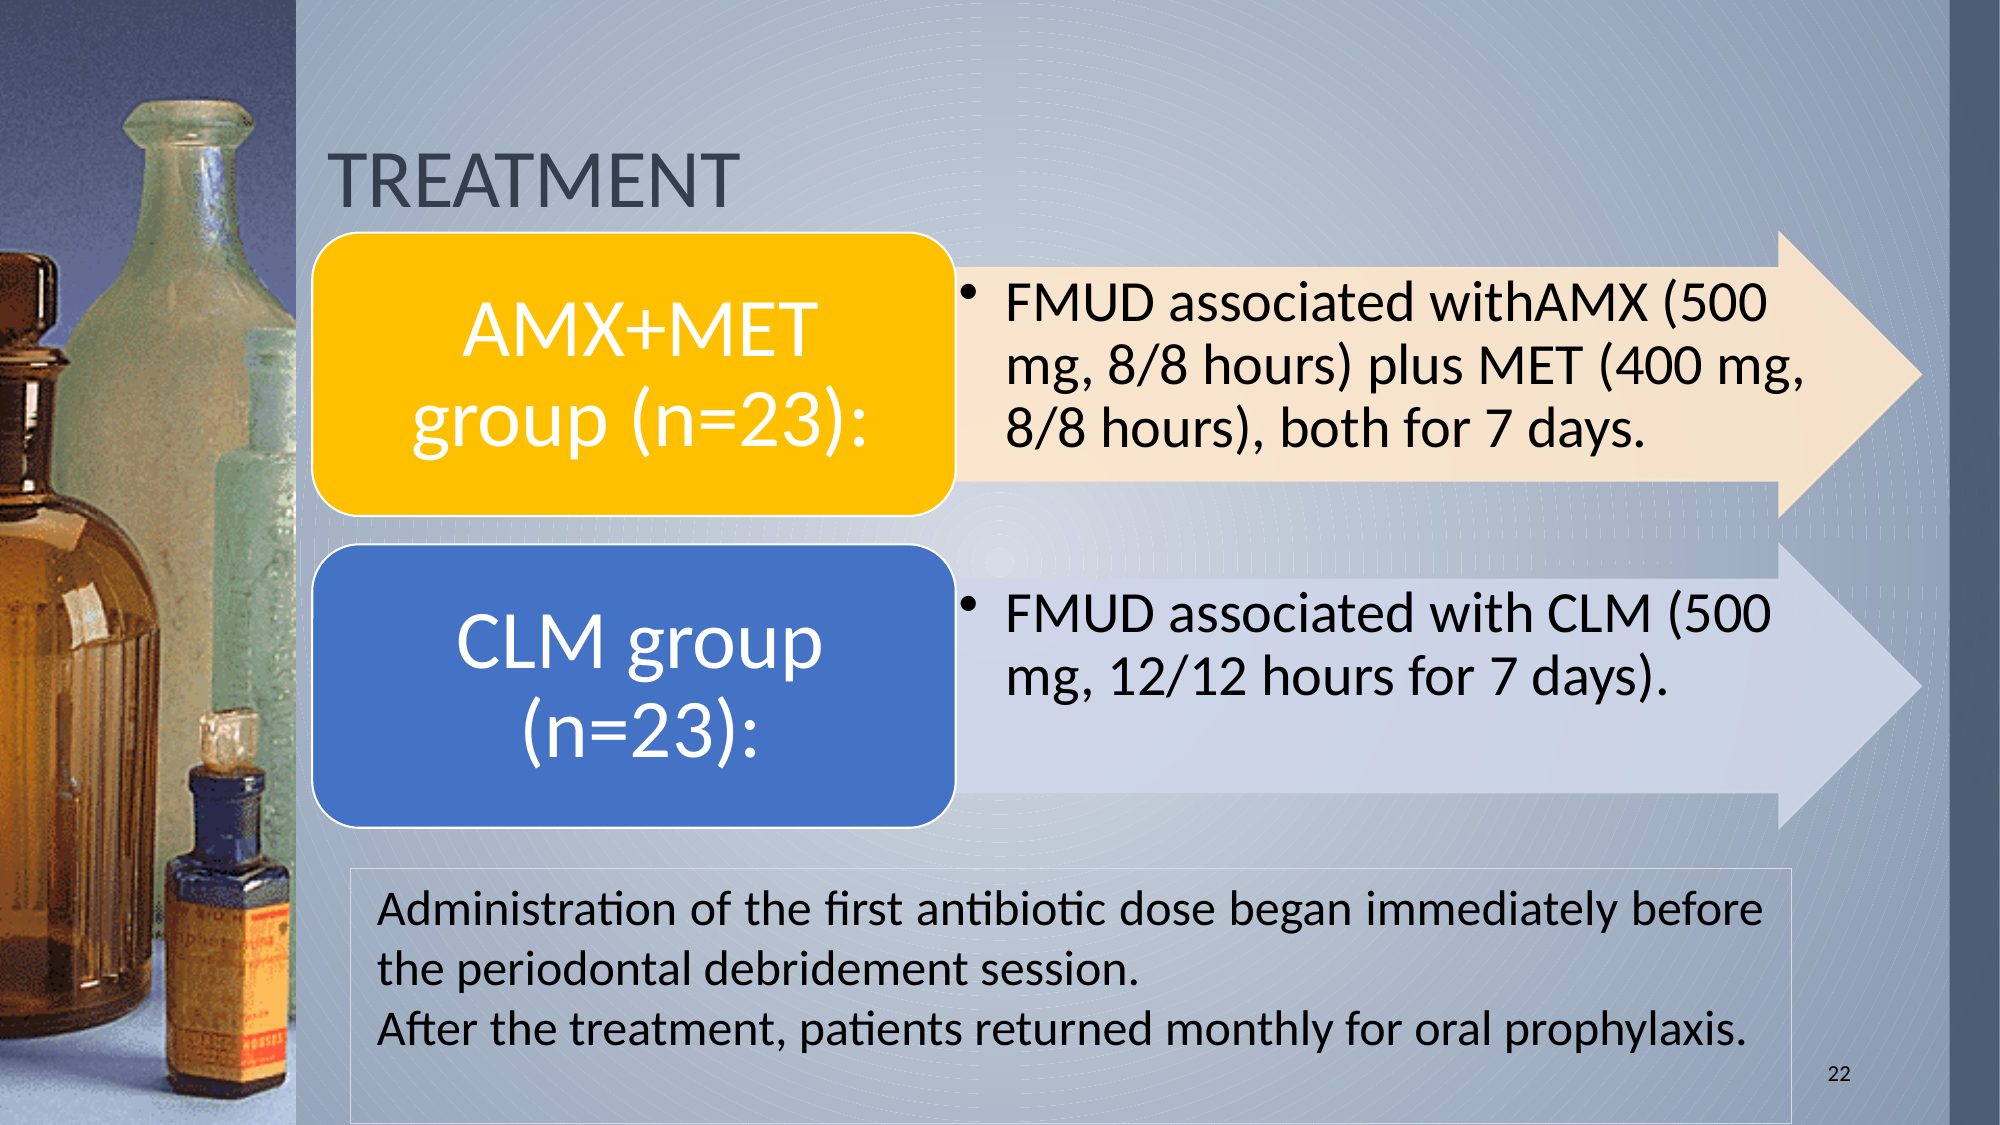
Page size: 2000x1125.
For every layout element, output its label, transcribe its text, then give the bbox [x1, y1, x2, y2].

title TREATMENT [312, 29, 1867, 232]
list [312, 232, 1922, 828]
picture [0, 0, 296, 1125]
slide_number 22 [1766, 1042, 1867, 1103]
text_box Administration of the first antibiotic dose began immediately before the periodontal debridement session. After the treatment, patients returned monthly for oral prophylaxis. [350, 868, 1792, 1124]
